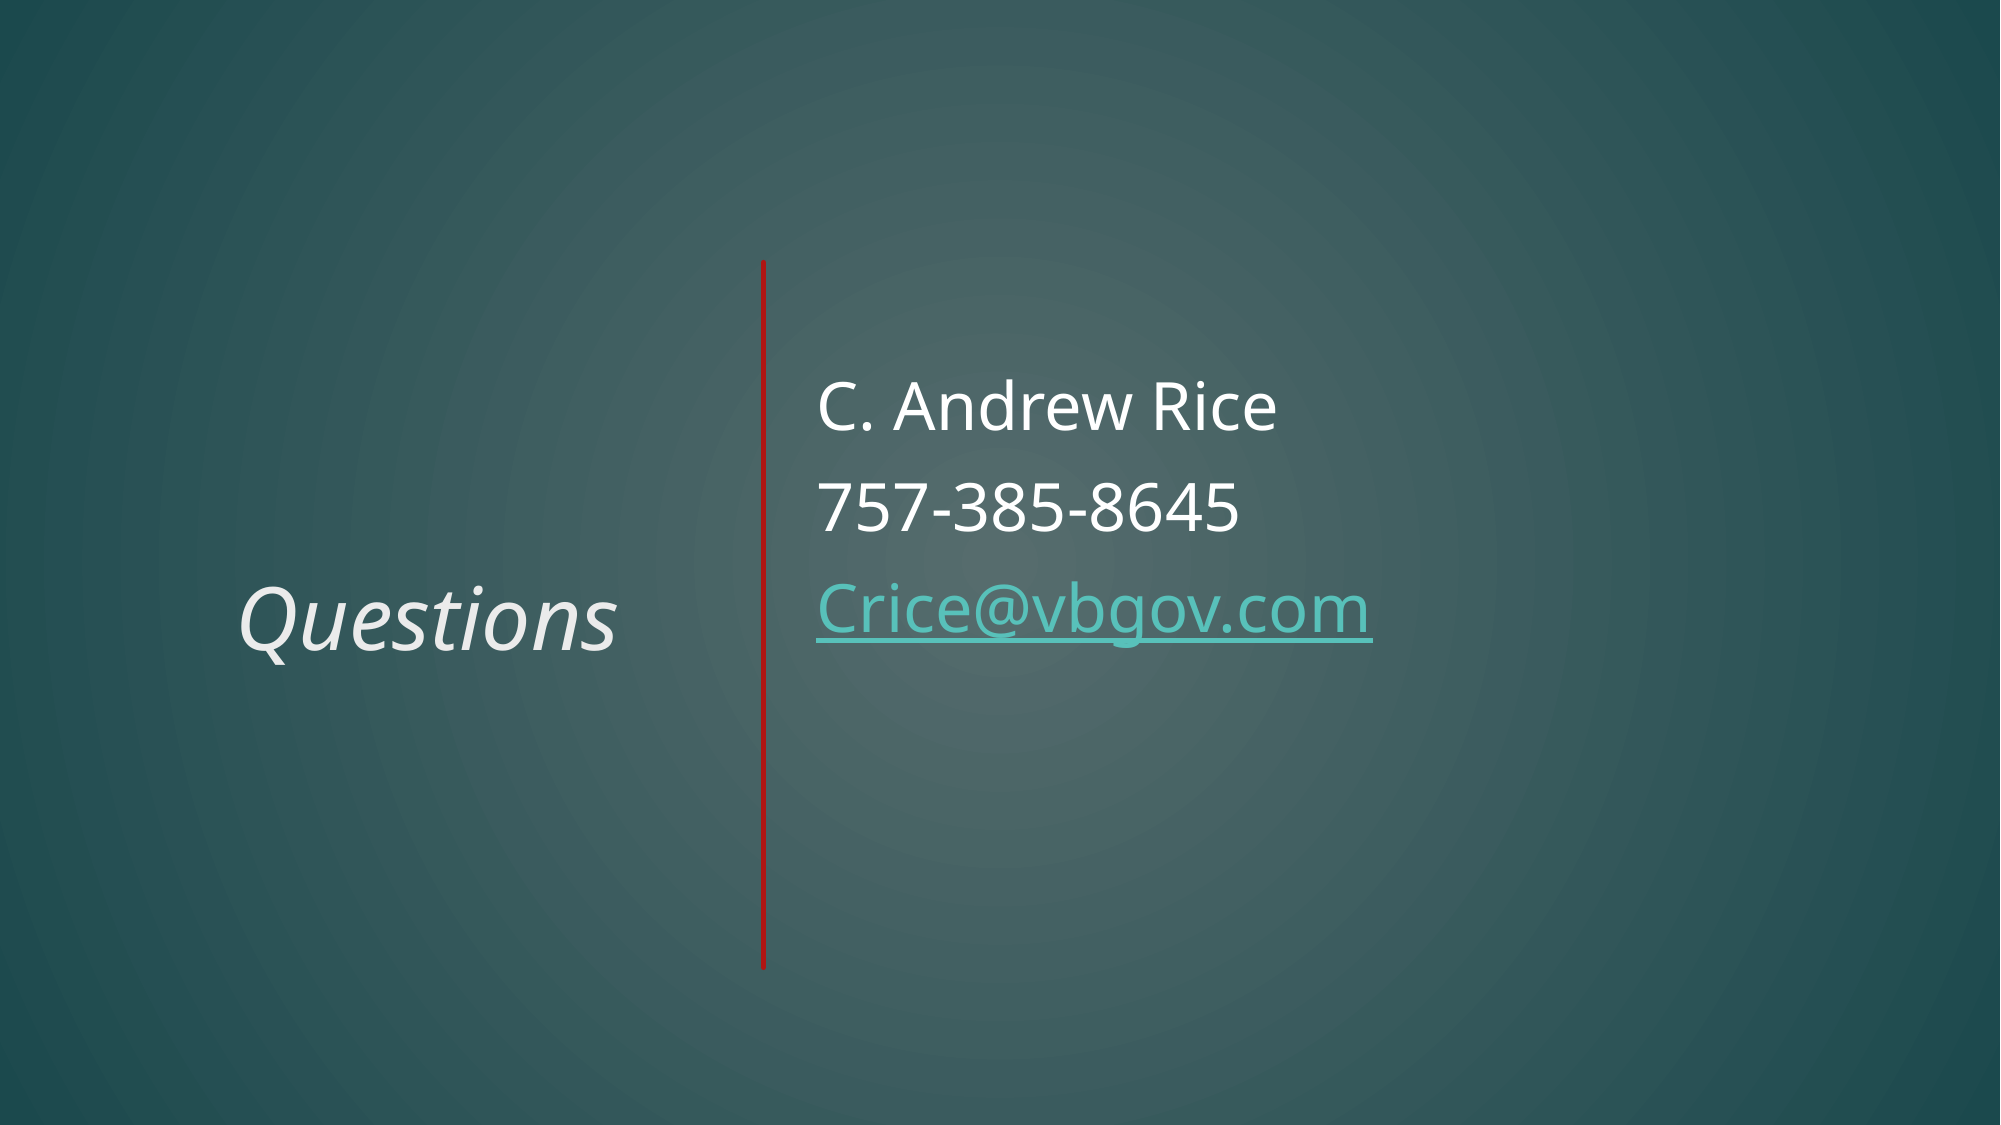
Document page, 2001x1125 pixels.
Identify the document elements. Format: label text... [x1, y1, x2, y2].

text_box [0, 0, 2000, 1125]
list C. Andrew Rice 757-385-8645 Crice@vbgov.com [801, 71, 1814, 1050]
title Questions [129, 262, 726, 968]
